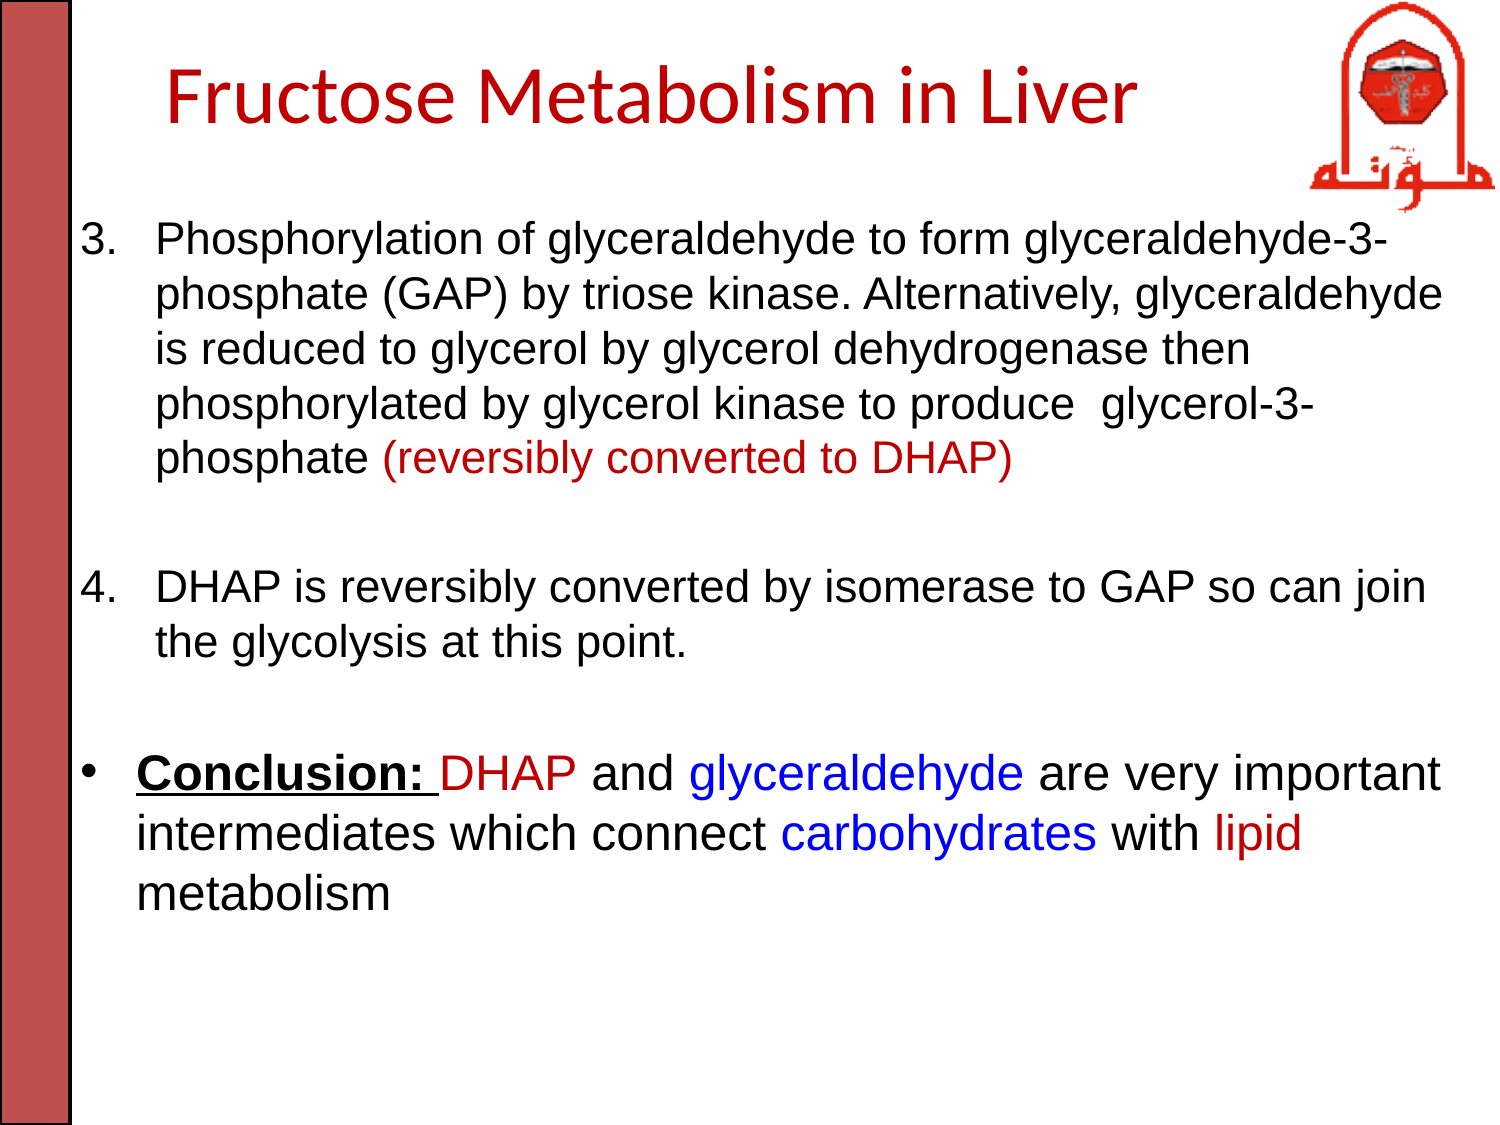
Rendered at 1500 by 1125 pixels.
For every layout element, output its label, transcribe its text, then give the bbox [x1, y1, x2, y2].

picture [1306, 0, 1495, 213]
text_box Phosphorylation of glyceraldehyde to form glyceraldehyde-3-phosphate (GAP) by triose kinase. Alternatively, glyceraldehyde is reduced to glycerol by glycerol dehydrogenase then phosphorylated by glycerol kinase to produce glycerol-3-phosphate (reversibly converted to DHAP) DHAP is reversibly converted by isomerase to GAP so can join the glycolysis at this point. Conclusion: DHAP and glyceraldehyde are very important intermediates which connect carbohydrates with lipid metabolism [64, 201, 1500, 1106]
text_box [0, 0, 72, 1125]
title Fructose Metabolism in Liver [72, 0, 1304, 185]
